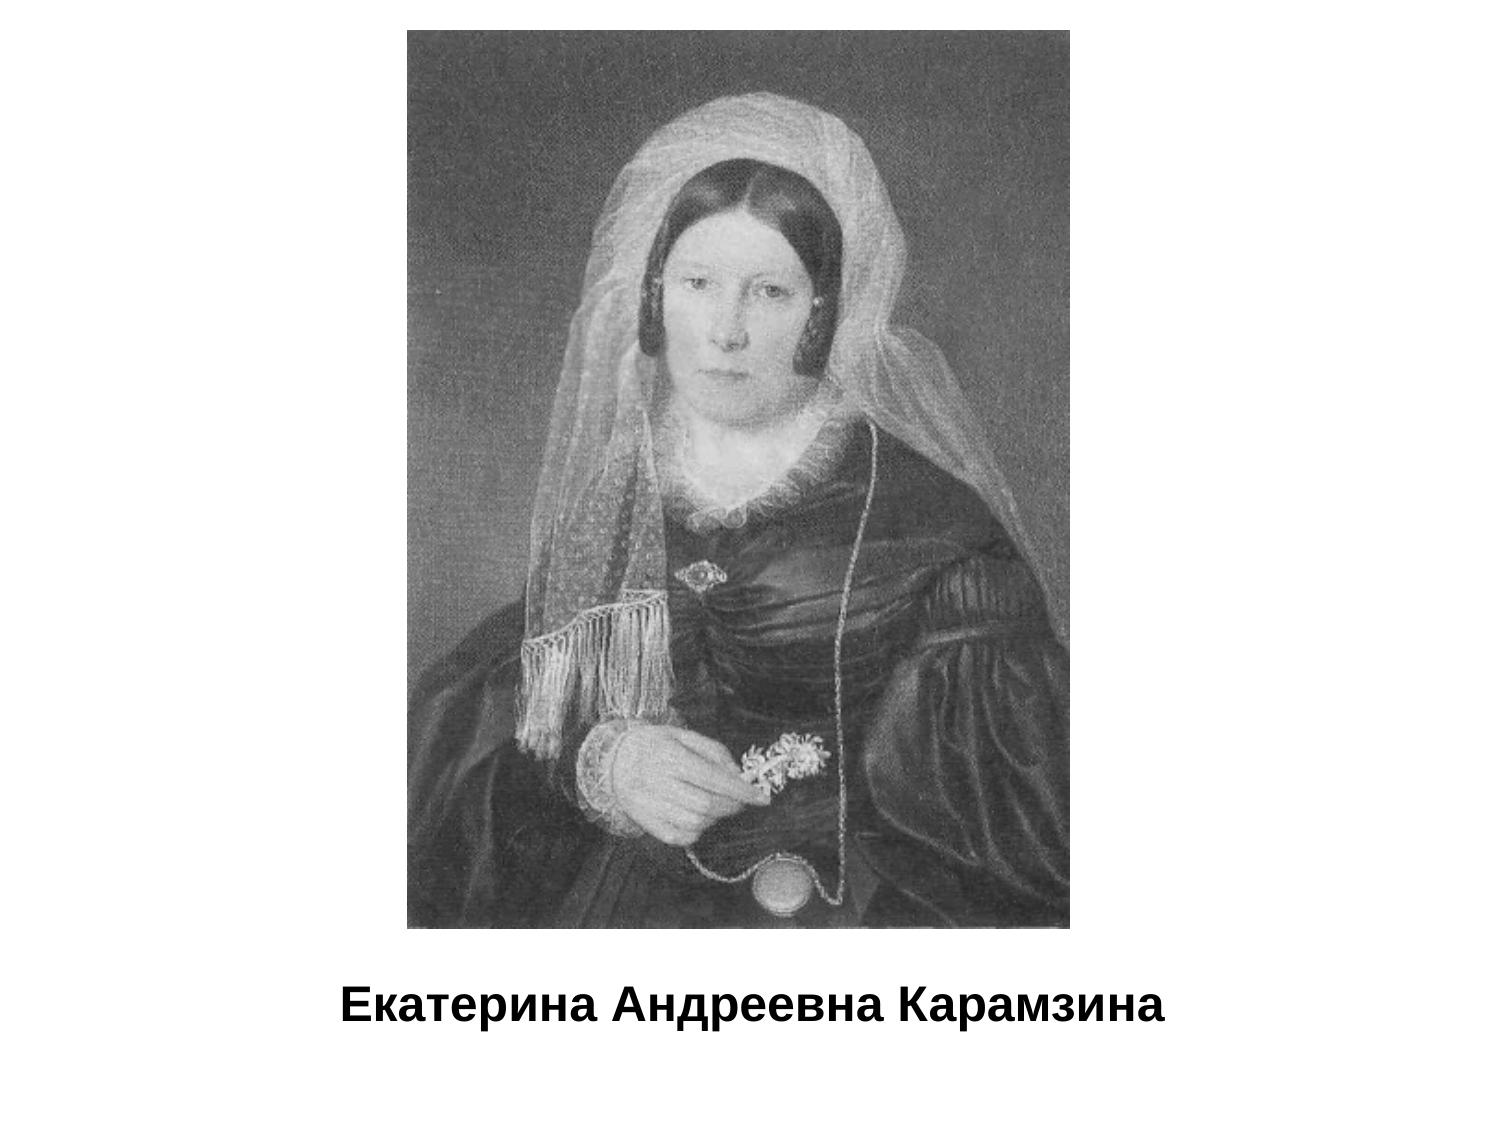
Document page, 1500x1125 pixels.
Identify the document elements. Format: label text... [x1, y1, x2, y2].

picture [407, 30, 1070, 929]
text_box Екатерина Андреевна Карамзина [324, 964, 1181, 1039]
